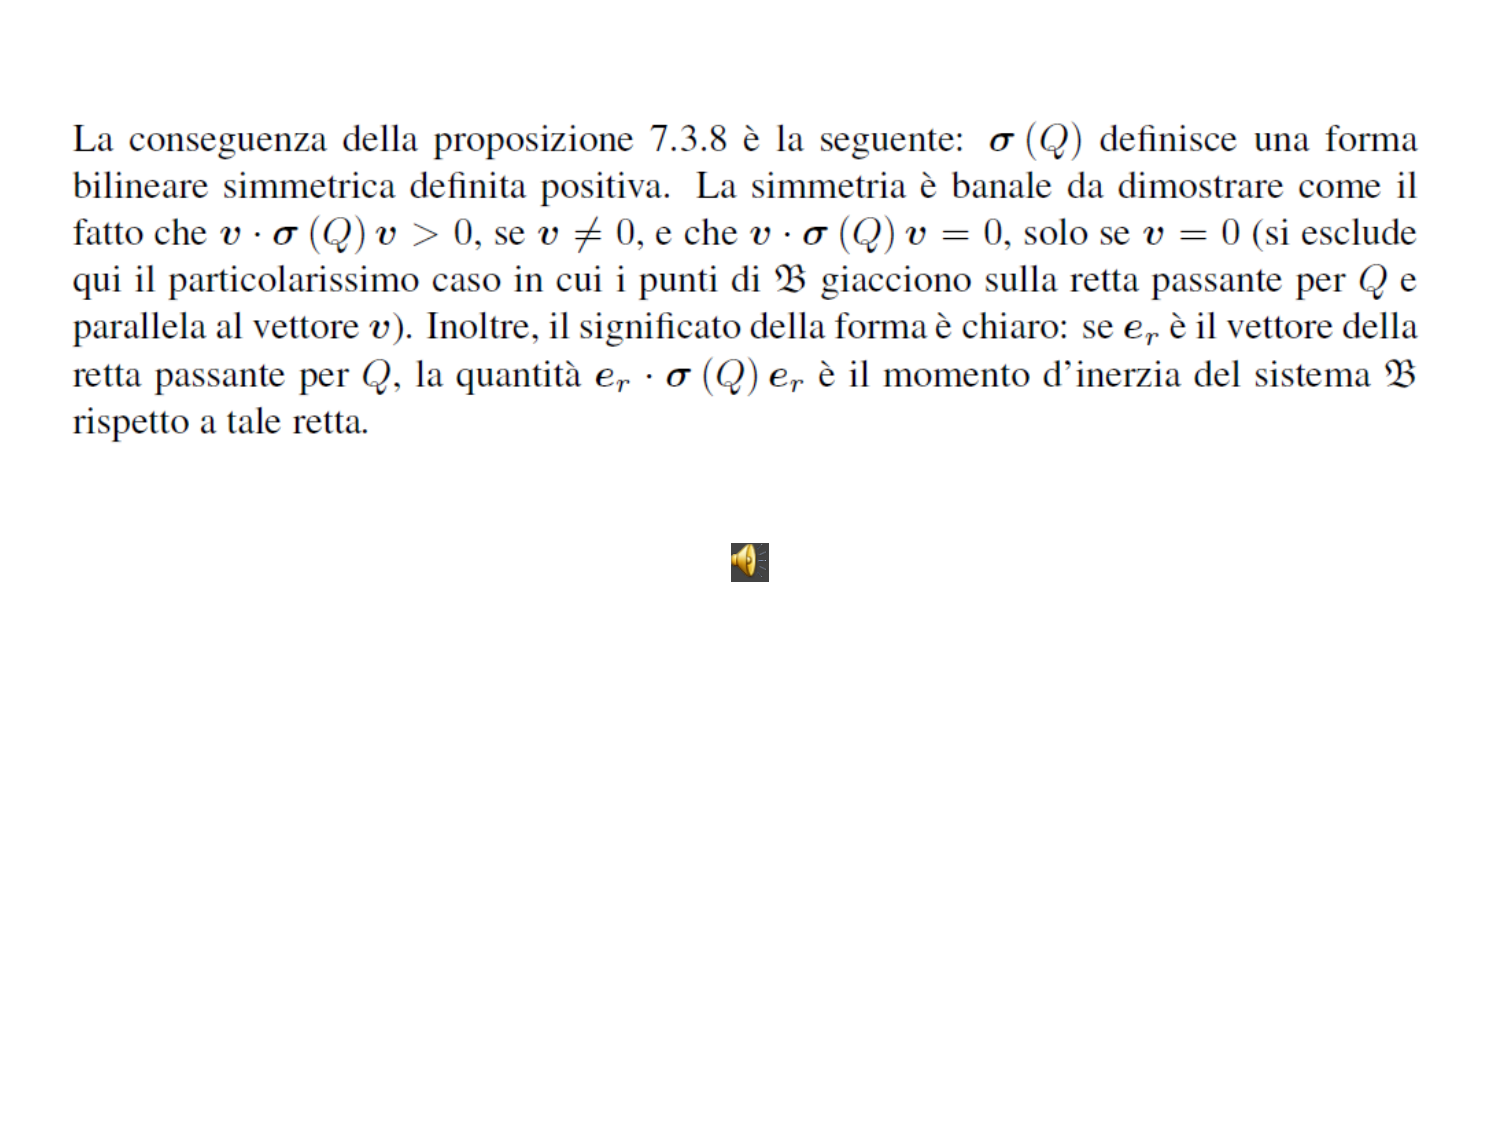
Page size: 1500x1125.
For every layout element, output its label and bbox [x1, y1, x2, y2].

picture [729, 542, 771, 583]
picture [23, 81, 1470, 446]
